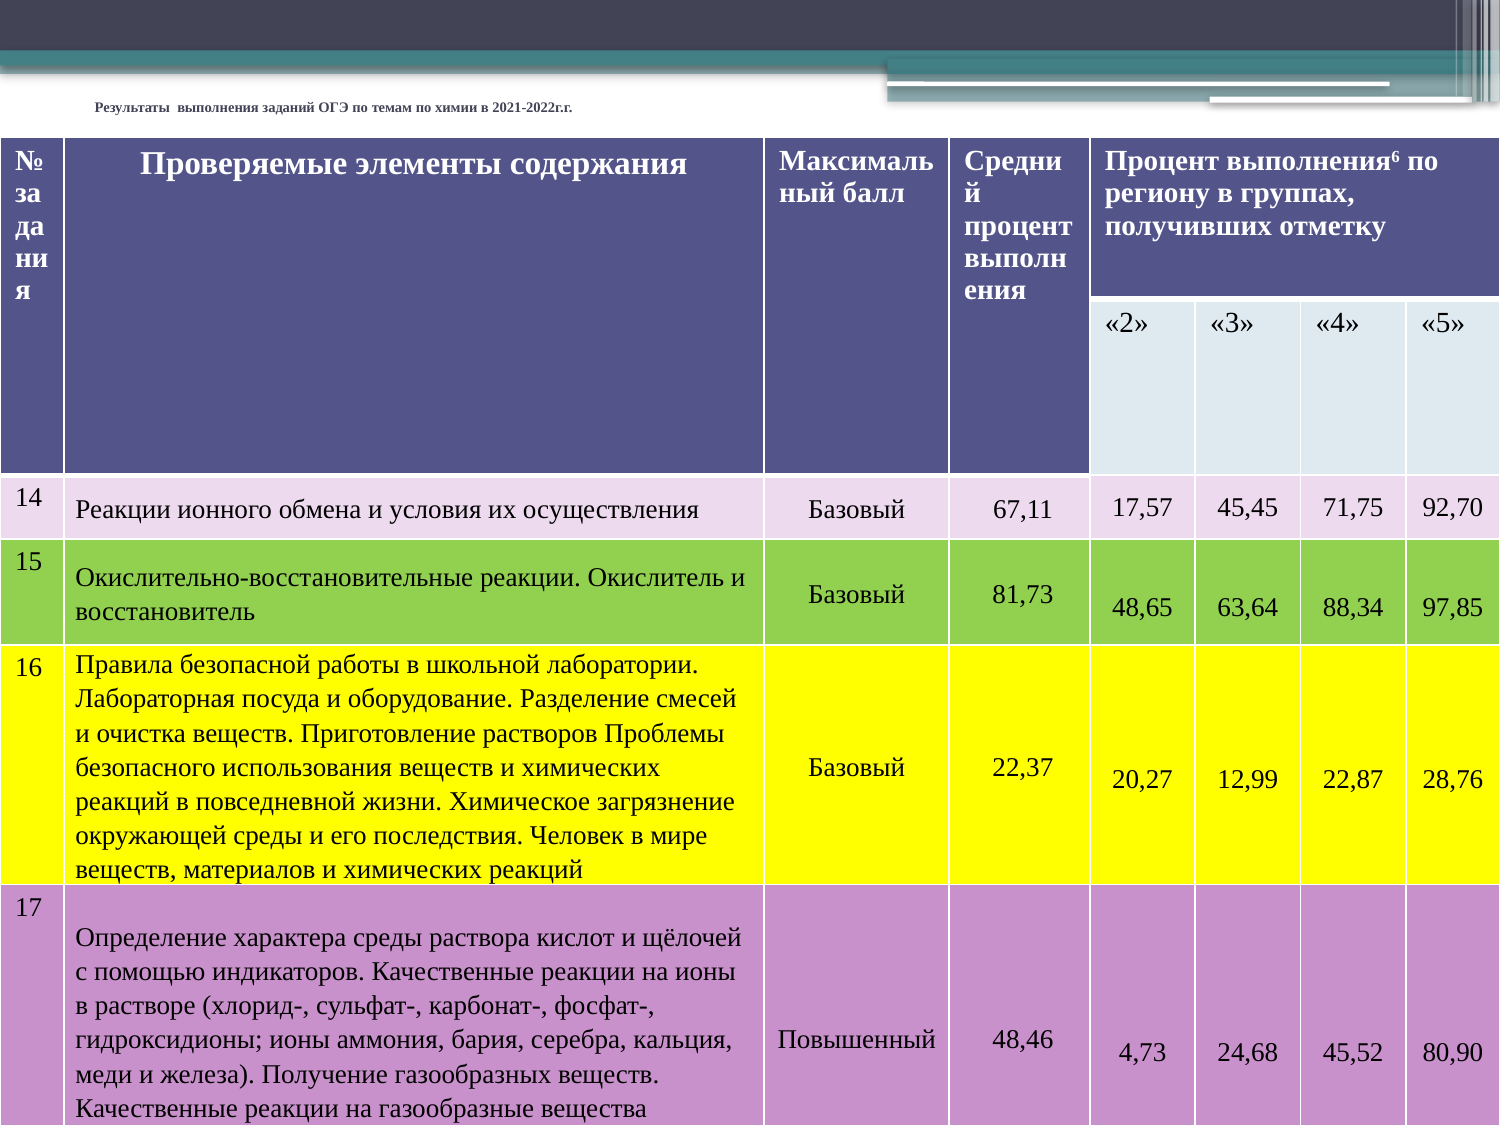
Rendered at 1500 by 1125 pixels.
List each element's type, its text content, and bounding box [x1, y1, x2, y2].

table_cell 63,64 [1196, 540, 1300, 644]
table_cell Базовый [765, 478, 948, 538]
table_header Максимальный балл [765, 138, 948, 473]
table_cell 81,73 [950, 540, 1089, 644]
table_header Процент выполнения6 по региону в группах, получивших отметку [1091, 138, 1499, 296]
table_cell 48,65 [1091, 540, 1194, 644]
table_cell Правила безопасной работы в школьной лаборатории. Лабораторная посуда и оборудование. Разделение смесей и очистка веществ. Приготовление растворов Проблемы безопасного использования веществ и химических реакций в повседневной жизни. Химическое загрязнение окружающей среды и его последствия. Человек в мире веществ, материалов и химических реакций [65, 646, 763, 884]
table_cell Реакции ионного обмена и условия их осуществления [65, 478, 763, 538]
table_cell «3» [1196, 302, 1300, 474]
table_cell 97,85 [1407, 540, 1499, 644]
table_header № задания [1, 138, 63, 473]
table_header Средний процент выполнения [950, 138, 1089, 473]
table_cell «5» [1407, 302, 1499, 474]
title Результаты выполнения заданий ОГЭ по темам по химии в 2021-2022г.г. [76, 90, 1427, 136]
table_cell 80,90 [1407, 885, 1499, 1125]
table_cell 24,68 [1196, 885, 1300, 1125]
table_cell 28,76 [1407, 646, 1499, 884]
table_cell 45,52 [1301, 885, 1405, 1125]
table_cell Базовый [765, 540, 948, 644]
table_cell 22,87 [1301, 646, 1405, 884]
table_cell 22,37 [950, 646, 1089, 884]
table_cell 71,75 [1301, 476, 1405, 538]
table_cell «4» [1301, 302, 1405, 474]
table_cell 17 [1, 885, 63, 1125]
table_cell Окислительно-восстановительные реакции. Окислитель и восстановитель [65, 540, 763, 644]
table_cell Повышенный [765, 885, 948, 1125]
table_cell 15 [1, 540, 63, 644]
table_cell 45,45 [1196, 476, 1300, 538]
table_cell 48,46 [950, 885, 1089, 1125]
table_cell 4,73 [1091, 885, 1194, 1125]
table_cell 12,99 [1196, 646, 1300, 884]
table_cell «2» [1091, 302, 1194, 474]
table_cell 16 [1, 646, 63, 884]
table_cell 67,11 [950, 478, 1089, 538]
table_cell 92,70 [1407, 476, 1499, 538]
table_cell 20,27 [1091, 646, 1194, 884]
table_cell 88,34 [1301, 540, 1405, 644]
table_header Проверяемые элементы содержания [65, 138, 763, 473]
table_cell 14 [1, 478, 63, 538]
table_cell Определение характера среды раствора кислот и щёлочей с помощью индикаторов. Качественные реакции на ионы в растворе (хлорид-, сульфат-, карбонат-, фосфат-, гидроксидионы; ионы аммония, бария, серебра, кальция, меди и железа). Получение газообразных веществ. Качественные реакции на газообразные вещества (кислород, водород, углекислый газ, аммиак) [65, 885, 763, 1125]
table_cell 17,57 [1091, 476, 1194, 538]
table_cell Базовый [765, 646, 948, 884]
